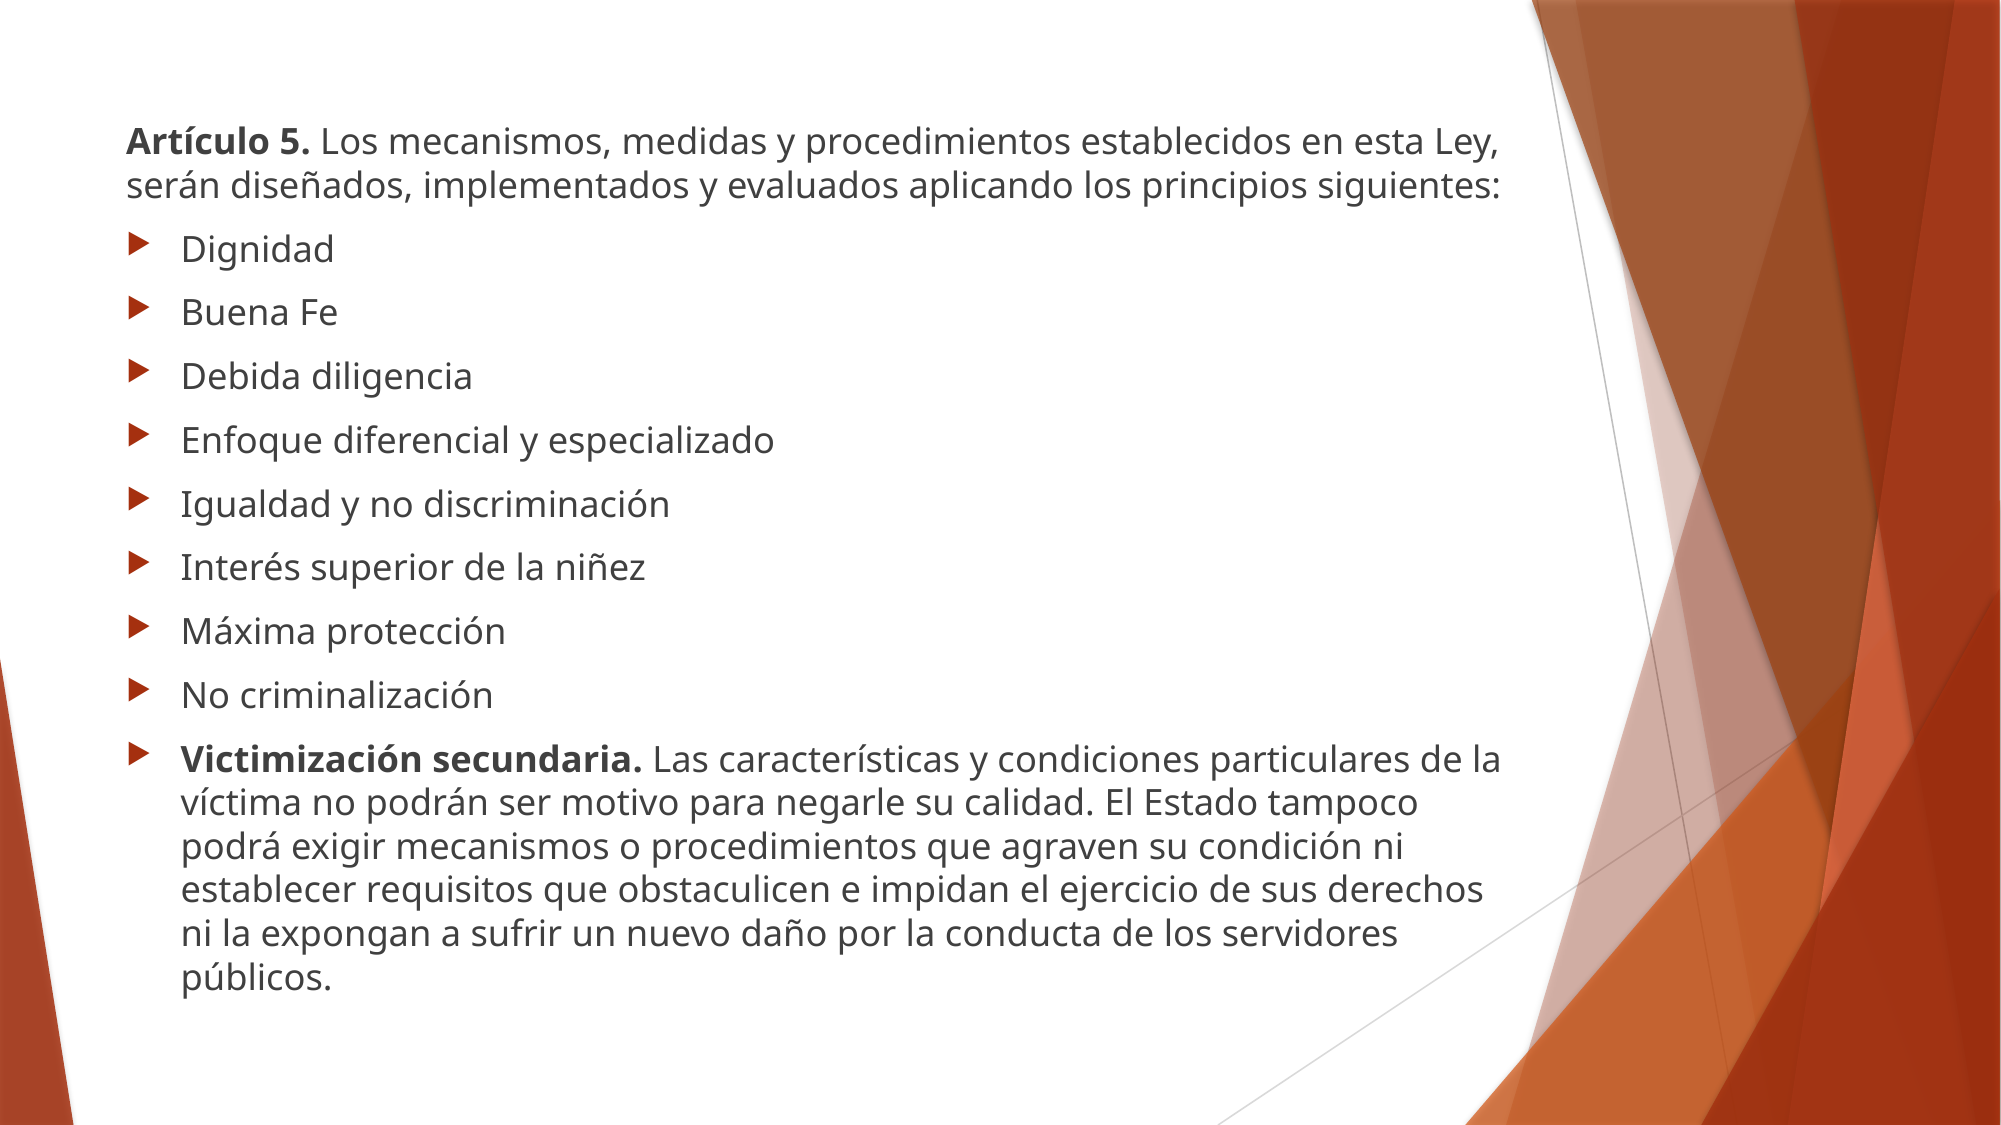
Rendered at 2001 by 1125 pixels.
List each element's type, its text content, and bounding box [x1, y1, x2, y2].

list Artículo 5. Los mecanismos, medidas y procedimientos establecidos en esta Ley, serán diseñados, implementados y evaluados aplicando los principios siguientes: Dignidad Buena Fe Debida diligencia Enfoque diferencial y especializado Igualdad y no discriminación Interés superior de la niñez Máxima protección No criminalización Victimización secundaria. Las características y condiciones particulares de la víctima no podrán ser motivo para negarle su calidad. El Estado tampoco podrá exigir mecanismos o procedimientos que agraven su condición ni establecer requisitos que obstaculicen e impidan el ejercicio de sus derechos ni la expongan a sufrir un nuevo daño por la conducta de los servidores públicos. [111, 110, 1533, 1054]
